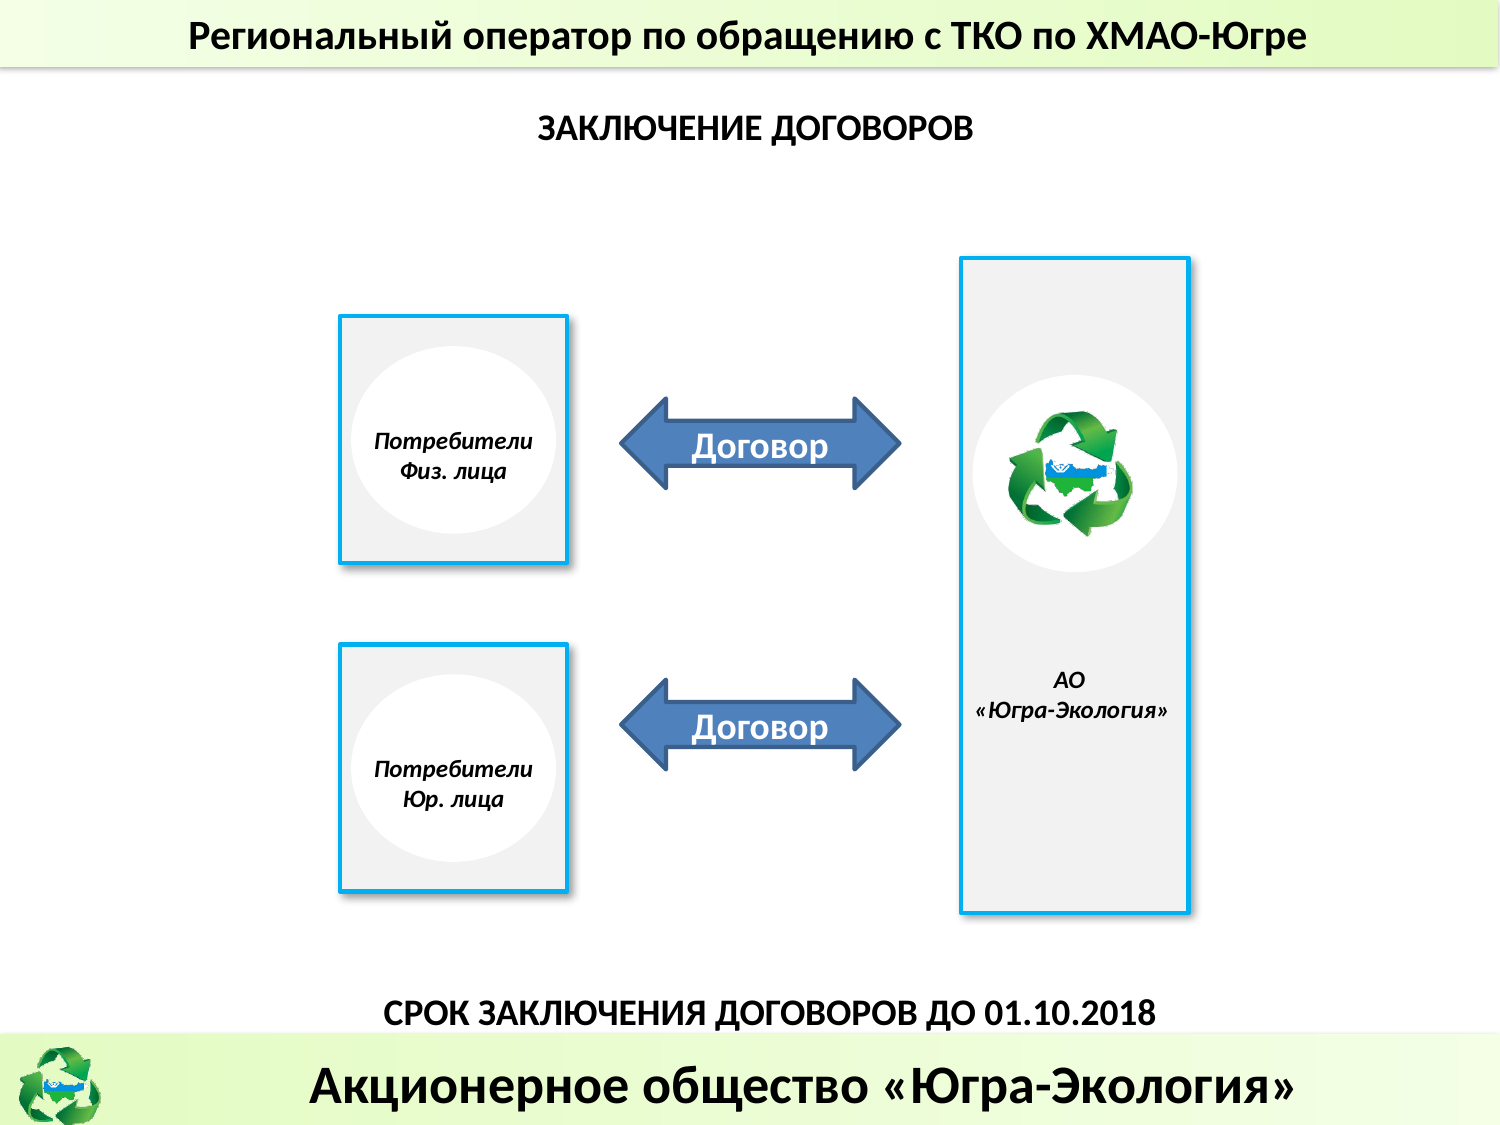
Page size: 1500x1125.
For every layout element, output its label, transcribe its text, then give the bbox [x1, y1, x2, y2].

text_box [339, 316, 568, 564]
text_box СРОК ЗАКЛЮЧЕНИЯ ДОГОВОРОВ ДО 01.10.2018 [89, 984, 1452, 1032]
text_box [0, 1034, 1500, 1125]
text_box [925, 257, 1219, 914]
text_box Договор [618, 677, 902, 772]
text_box ЗАКЛЮЧЕНИЕ ДОГОВОРОВ [75, 88, 1437, 163]
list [1007, 409, 1134, 537]
text_box Договор [618, 396, 902, 491]
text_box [339, 644, 568, 892]
text_box Региональный оператор по обращению с ТКО по ХМАО-Югре [0, 0, 1499, 67]
